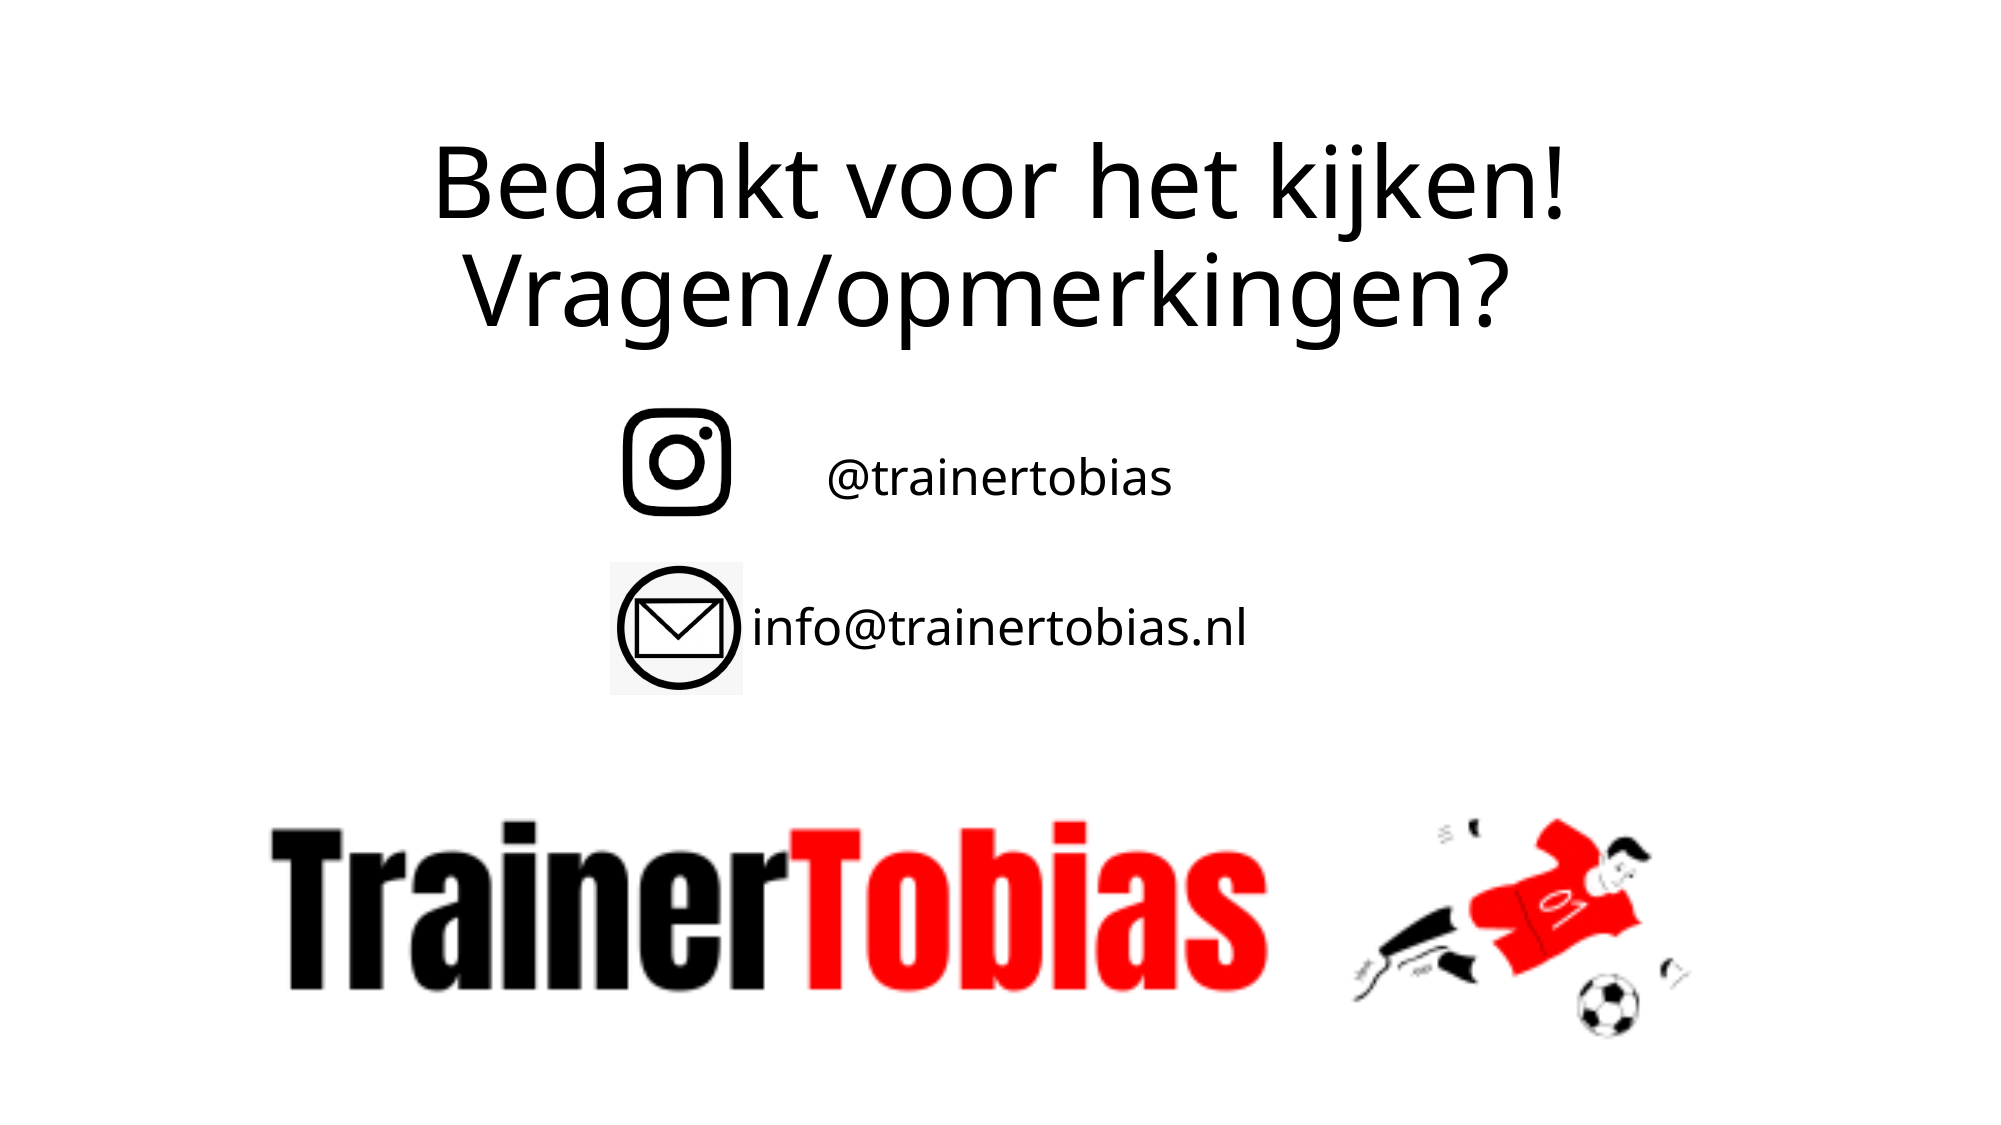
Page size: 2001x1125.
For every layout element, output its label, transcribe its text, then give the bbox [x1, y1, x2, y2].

picture [226, 761, 1774, 1072]
picture [610, 399, 744, 525]
title Bedankt voor het kijken! Vragen/opmerkingen? [249, 75, 1750, 444]
subtitle @trainertobias info@trainertobias.nl [249, 444, 1750, 717]
picture [610, 561, 744, 696]
